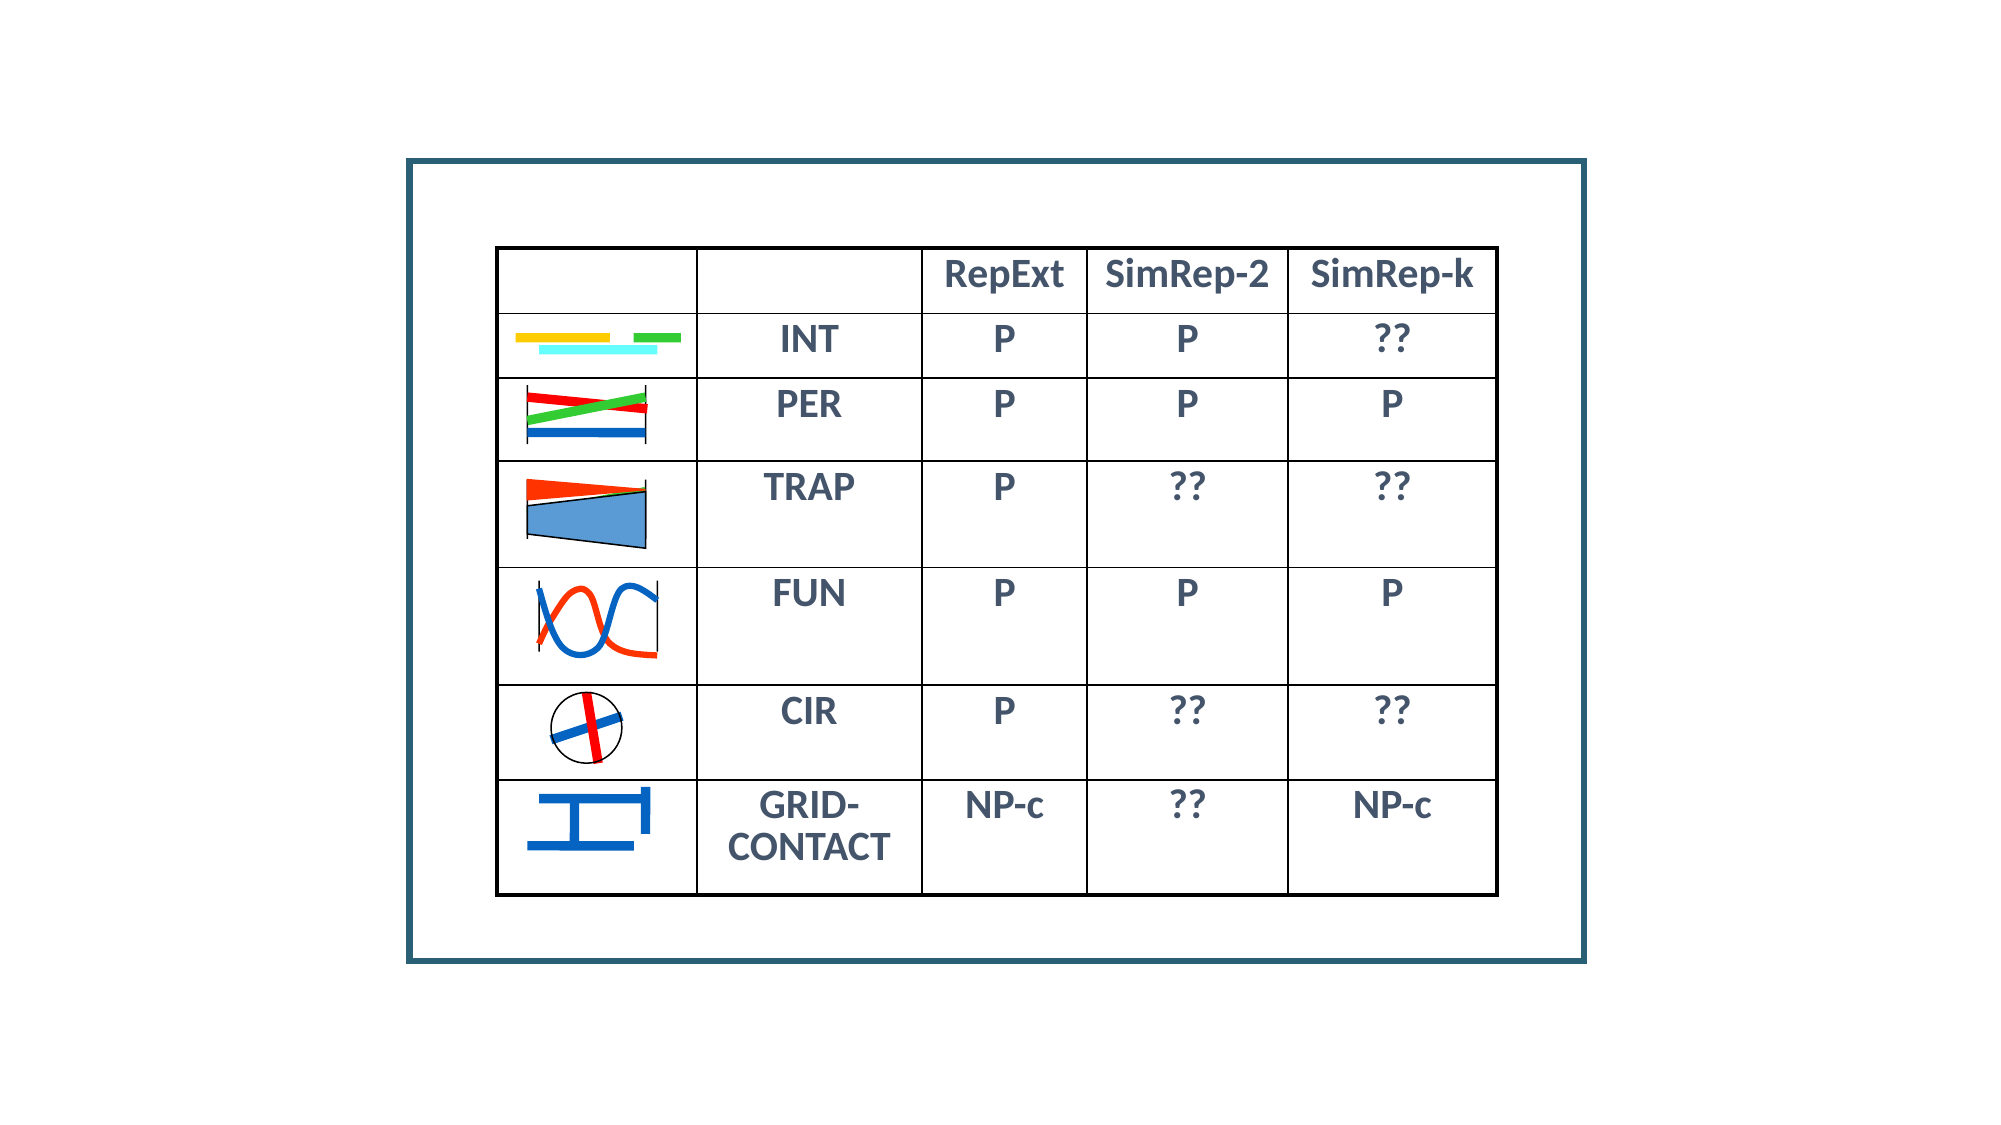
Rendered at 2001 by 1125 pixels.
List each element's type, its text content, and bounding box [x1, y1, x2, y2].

table_cell ?? [1088, 781, 1287, 893]
text_box [409, 160, 1585, 961]
table_cell NP-c [1289, 781, 1495, 893]
text_box [551, 692, 622, 764]
table_cell P [1088, 568, 1287, 684]
table_cell [499, 781, 696, 893]
table_cell NP-c [923, 781, 1086, 893]
table_cell [499, 462, 696, 567]
table_cell [499, 314, 696, 377]
table_cell PER [698, 379, 921, 460]
table_cell P [1088, 314, 1287, 377]
table_header [499, 250, 696, 313]
table_cell ?? [1088, 462, 1287, 567]
table_cell CIR [698, 686, 921, 779]
table_cell P [1088, 379, 1287, 460]
table_cell ?? [1289, 686, 1495, 779]
text_box [597, 636, 658, 656]
table_cell FUN [698, 568, 921, 684]
table_cell INT [698, 314, 921, 377]
table_cell GRID-CONTACT [698, 781, 921, 893]
table_header SimRep-k [1289, 250, 1495, 313]
table_cell [499, 379, 696, 460]
table_cell ?? [1289, 314, 1495, 377]
table_header [698, 250, 921, 313]
table_cell [499, 568, 696, 684]
text_box [538, 623, 560, 646]
text_box [527, 491, 646, 549]
text_box [538, 585, 658, 656]
table_cell P [923, 462, 1086, 567]
table_cell P [923, 686, 1086, 779]
table_cell [499, 686, 696, 779]
text_box [527, 479, 646, 500]
table_cell P [923, 314, 1086, 377]
table_cell TRAP [698, 462, 921, 567]
table_header SimRep-2 [1088, 250, 1287, 313]
table_cell P [1289, 379, 1495, 460]
table_cell ?? [1088, 686, 1287, 779]
text_box [573, 588, 589, 593]
table_header RepExt [923, 250, 1086, 313]
table_cell ?? [1289, 462, 1495, 567]
table_cell P [923, 568, 1086, 684]
table_cell P [1289, 568, 1495, 684]
table_cell P [923, 379, 1086, 460]
